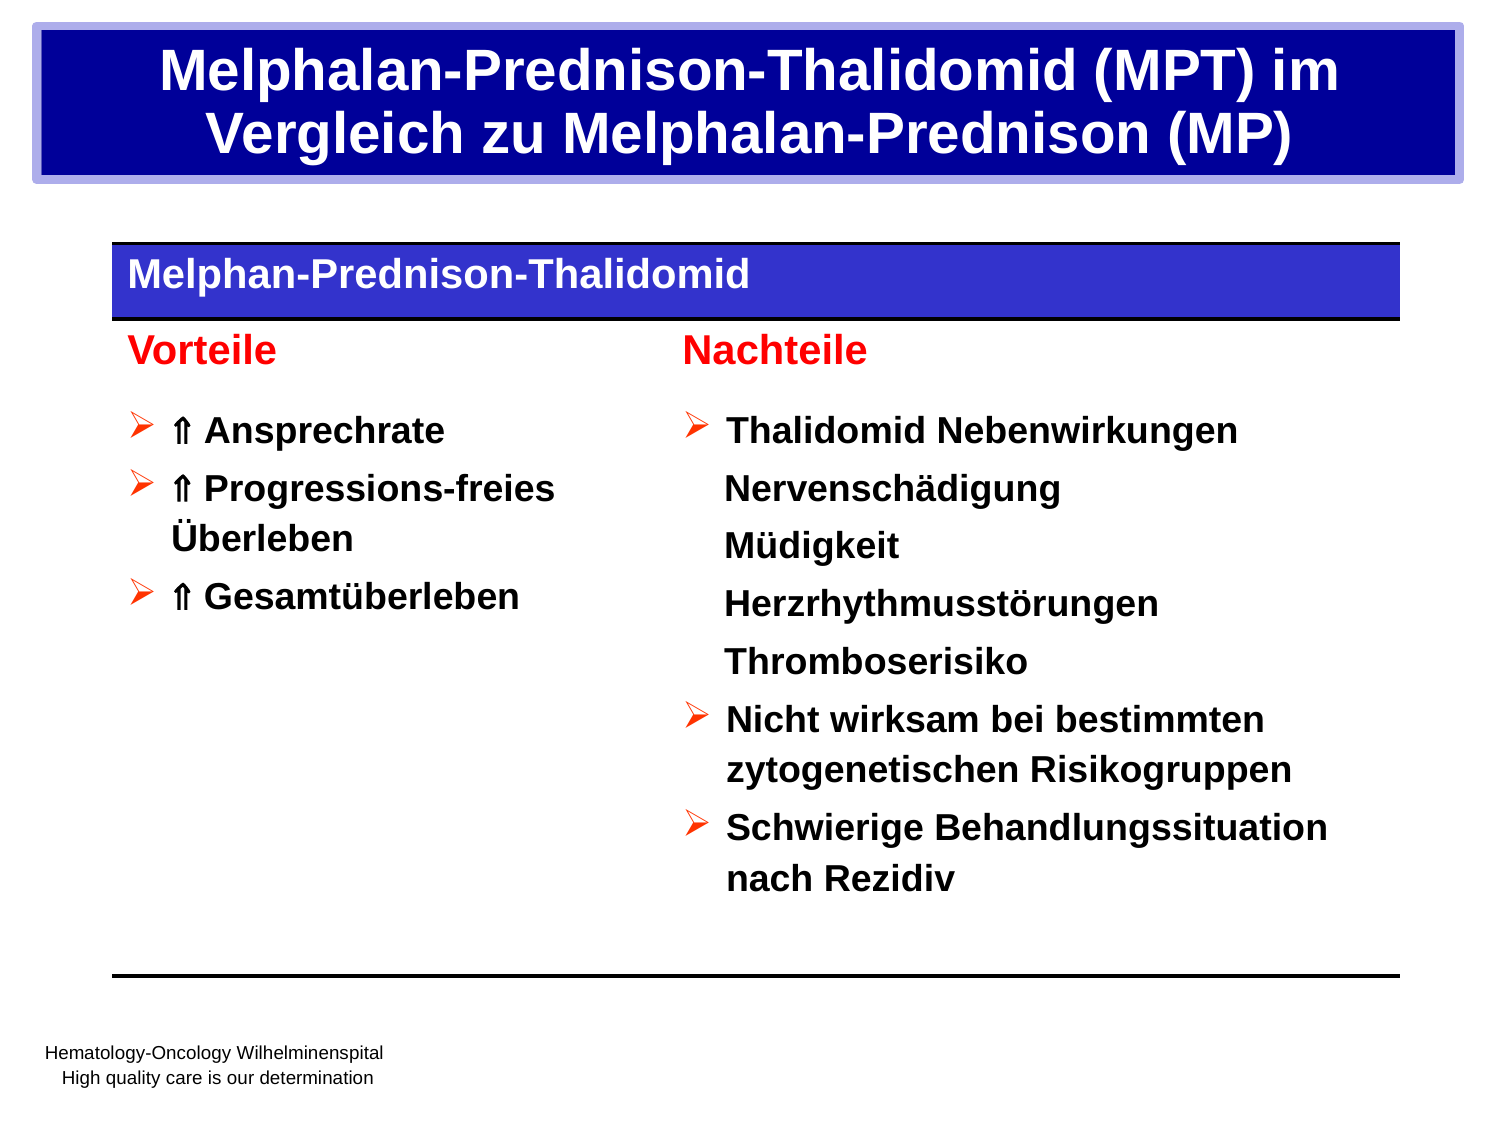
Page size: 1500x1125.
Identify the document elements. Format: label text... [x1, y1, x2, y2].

table_cell Vorteile [112, 321, 667, 393]
text_box [35, 24, 1462, 182]
table_cell  Ansprechrate  Progressions-freies Überleben  Gesamtüberleben [112, 393, 667, 974]
text_box [309, 396, 340, 447]
table_header Melphan-Prednison-Thalidomid [112, 245, 1400, 317]
table_cell Nachteile [667, 321, 1400, 393]
table_cell Thalidomid Nebenwirkungen Nervenschädigung Müdigkeit Herzrhythmusstörungen Thromboserisiko Nicht wirksam bei bestimmten zytogenetischen Risikogruppen Schwierige Behandlungssituation nach Rezidiv [667, 393, 1400, 974]
